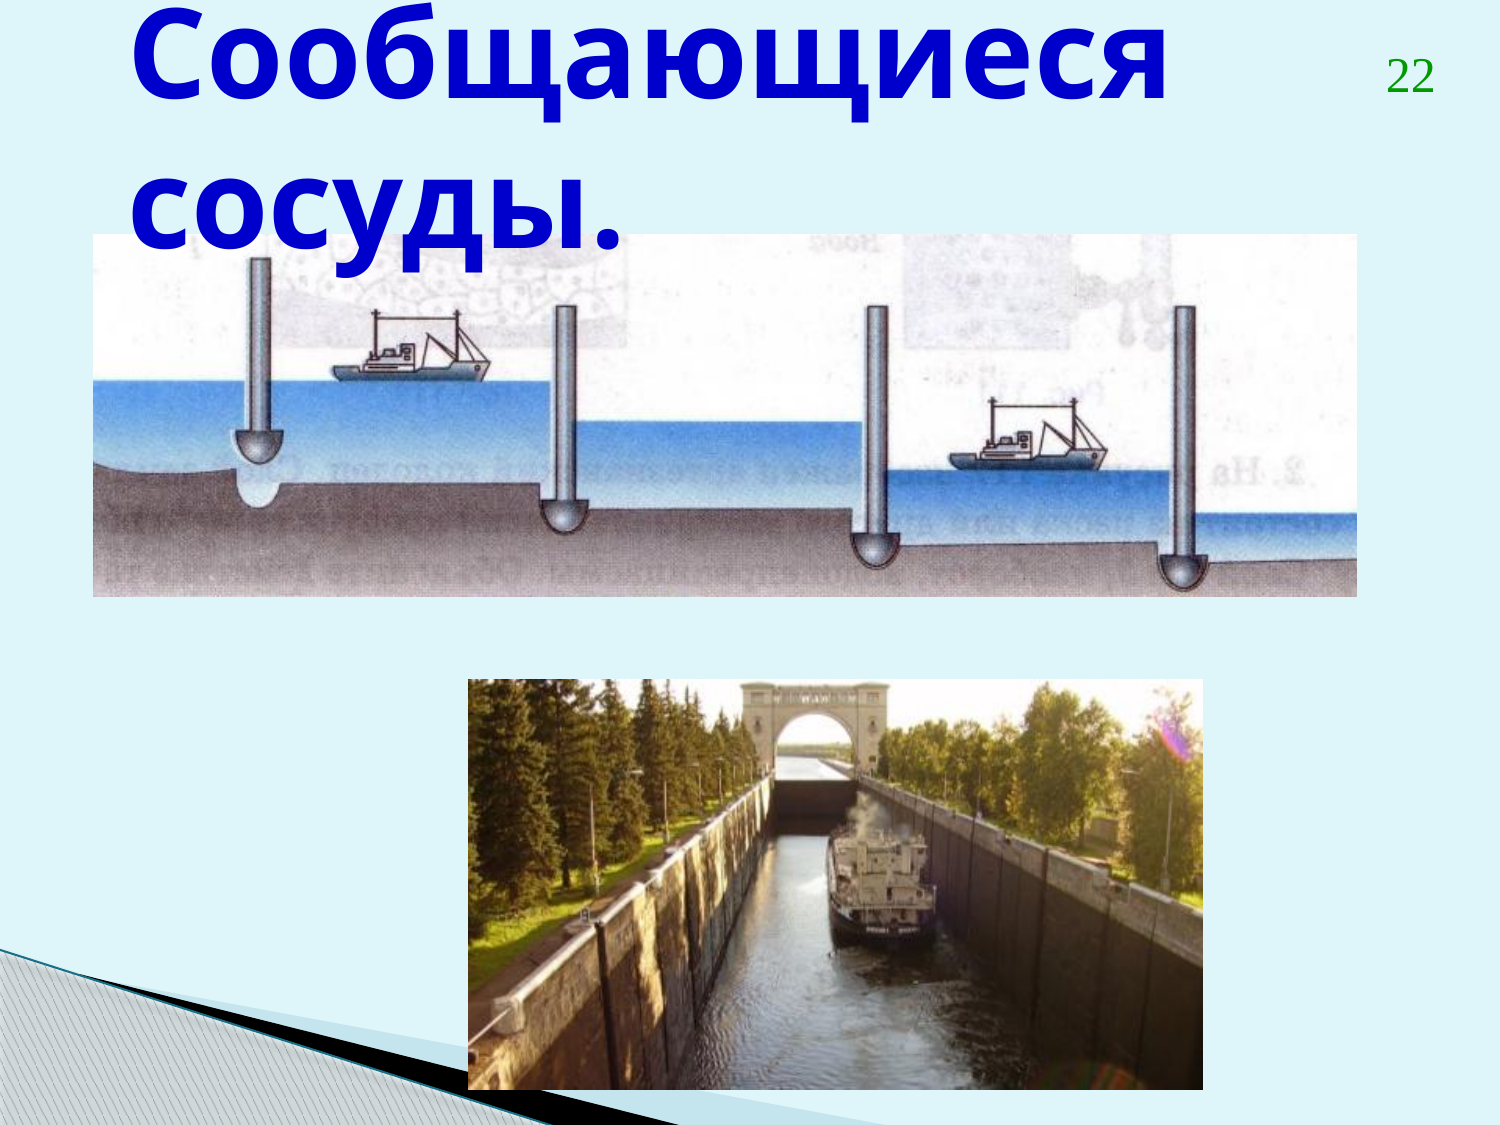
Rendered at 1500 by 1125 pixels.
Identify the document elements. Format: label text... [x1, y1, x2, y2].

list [93, 234, 1357, 597]
text_box 22 [1371, 35, 1500, 110]
title Сообщающиеся сосуды. [112, 24, 1240, 223]
picture [468, 679, 1204, 1091]
